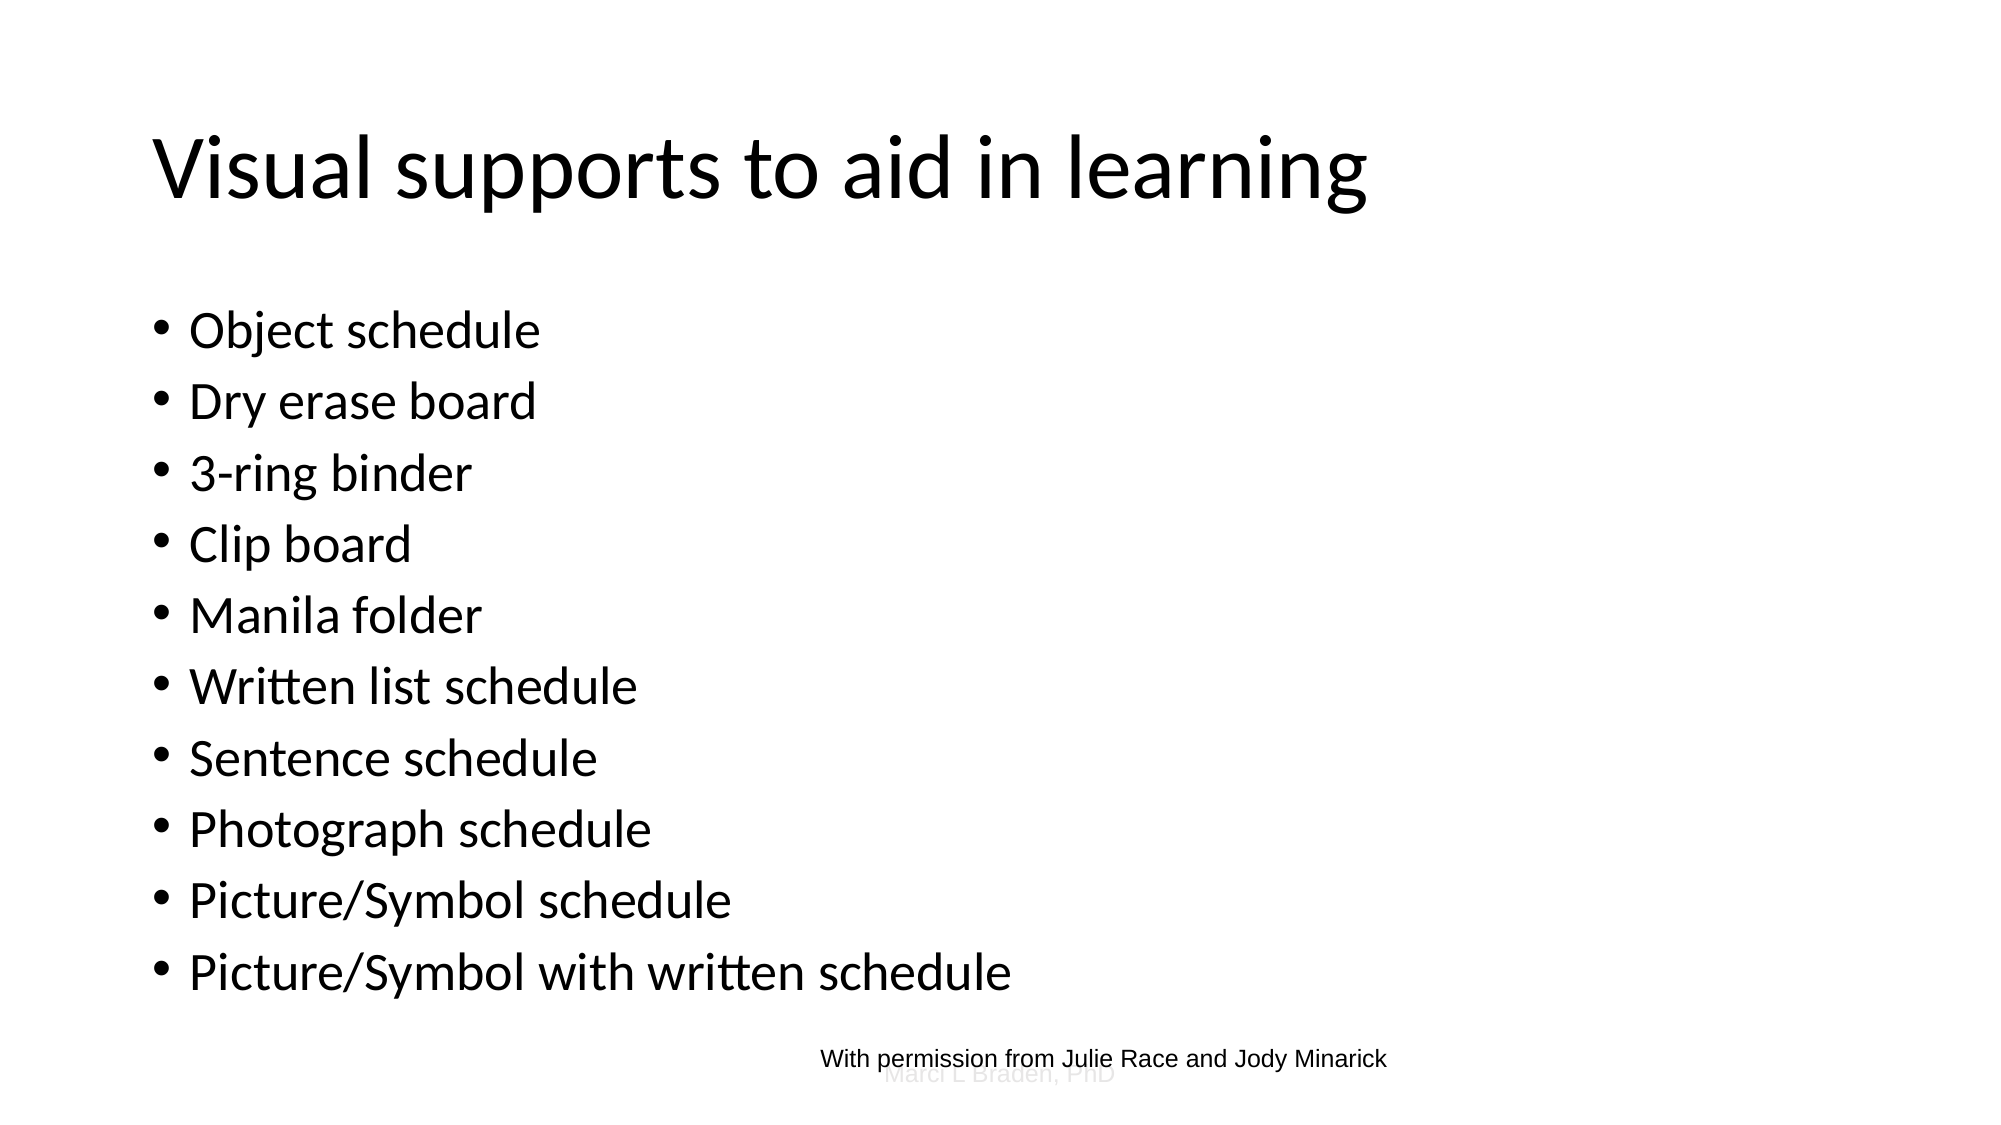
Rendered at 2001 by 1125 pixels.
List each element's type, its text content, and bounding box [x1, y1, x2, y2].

title Visual supports to aid in learning [137, 59, 1863, 278]
list Object schedule Dry erase board 3-ring binder Clip board Manila folder Written list schedule Sentence schedule Photograph schedule Picture/Symbol schedule Picture/Symbol with written schedule [137, 299, 1863, 1014]
footer Marci L Braden, PhD [662, 1042, 1338, 1103]
text_box With permission from Julie Race and Jody Minarick [805, 1035, 1404, 1080]
